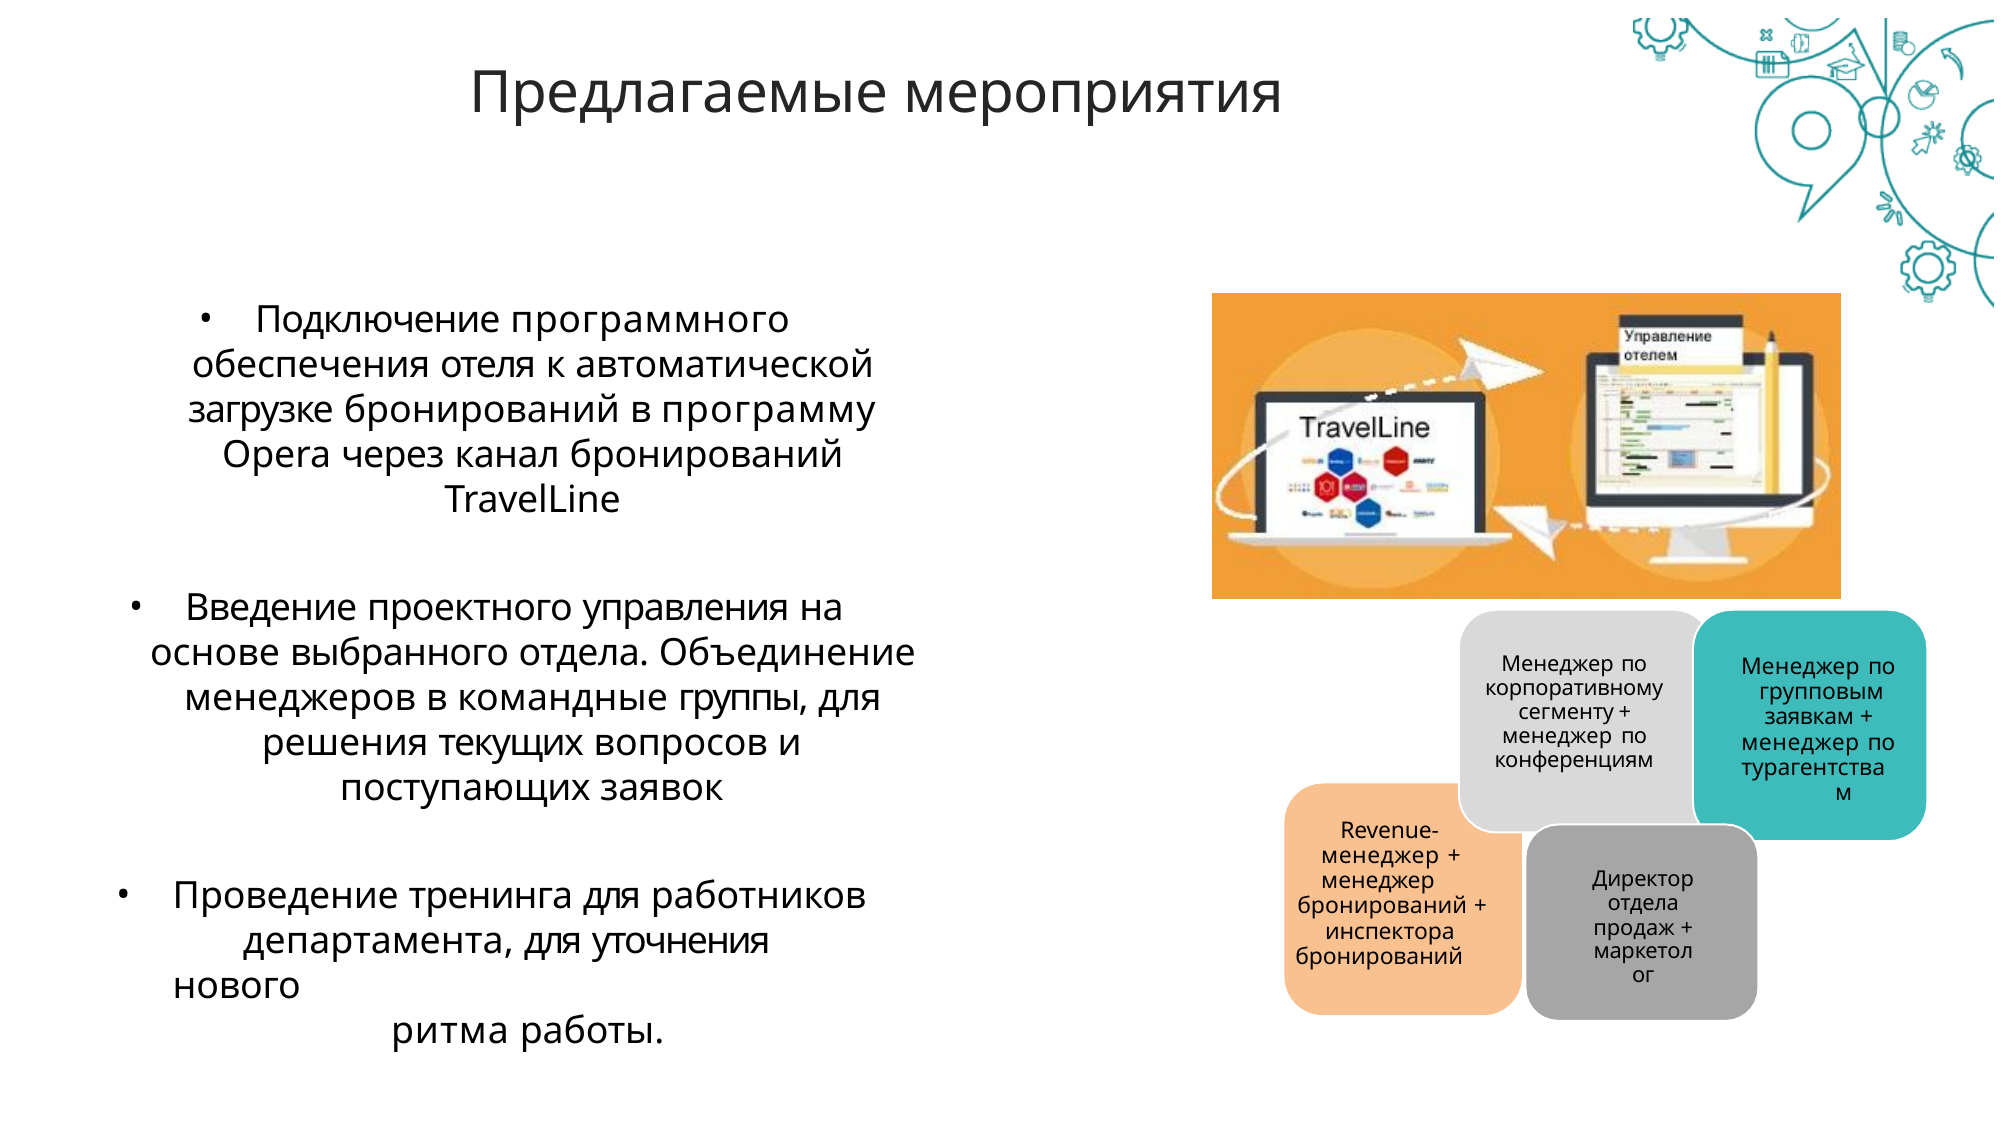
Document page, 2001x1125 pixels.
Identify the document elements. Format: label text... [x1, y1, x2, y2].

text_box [1691, 608, 1929, 843]
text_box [1457, 608, 1690, 834]
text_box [1212, 18, 1995, 599]
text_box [1524, 823, 1760, 1023]
text_box [1284, 783, 1519, 1016]
text_box Revenue- менеджер + менеджер бронирований + инспектора бронирований [1295, 812, 1494, 969]
text_box Подключение программного обеспечения отеля к автоматической загрузке бронирований в программу Opera через канал бронирований TravelLine [173, 292, 891, 520]
title Предлагаемые мероприятия [112, 52, 1207, 242]
text_box Введение проектного управления на основе выбранного отдела. Объединение менеджеров в командные группы, для решения текущих вопросов и поступающих заявок [127, 580, 935, 808]
text_box Проведение тренинга для работников департамента, для уточнения нового ритма работы. [114, 868, 894, 1051]
